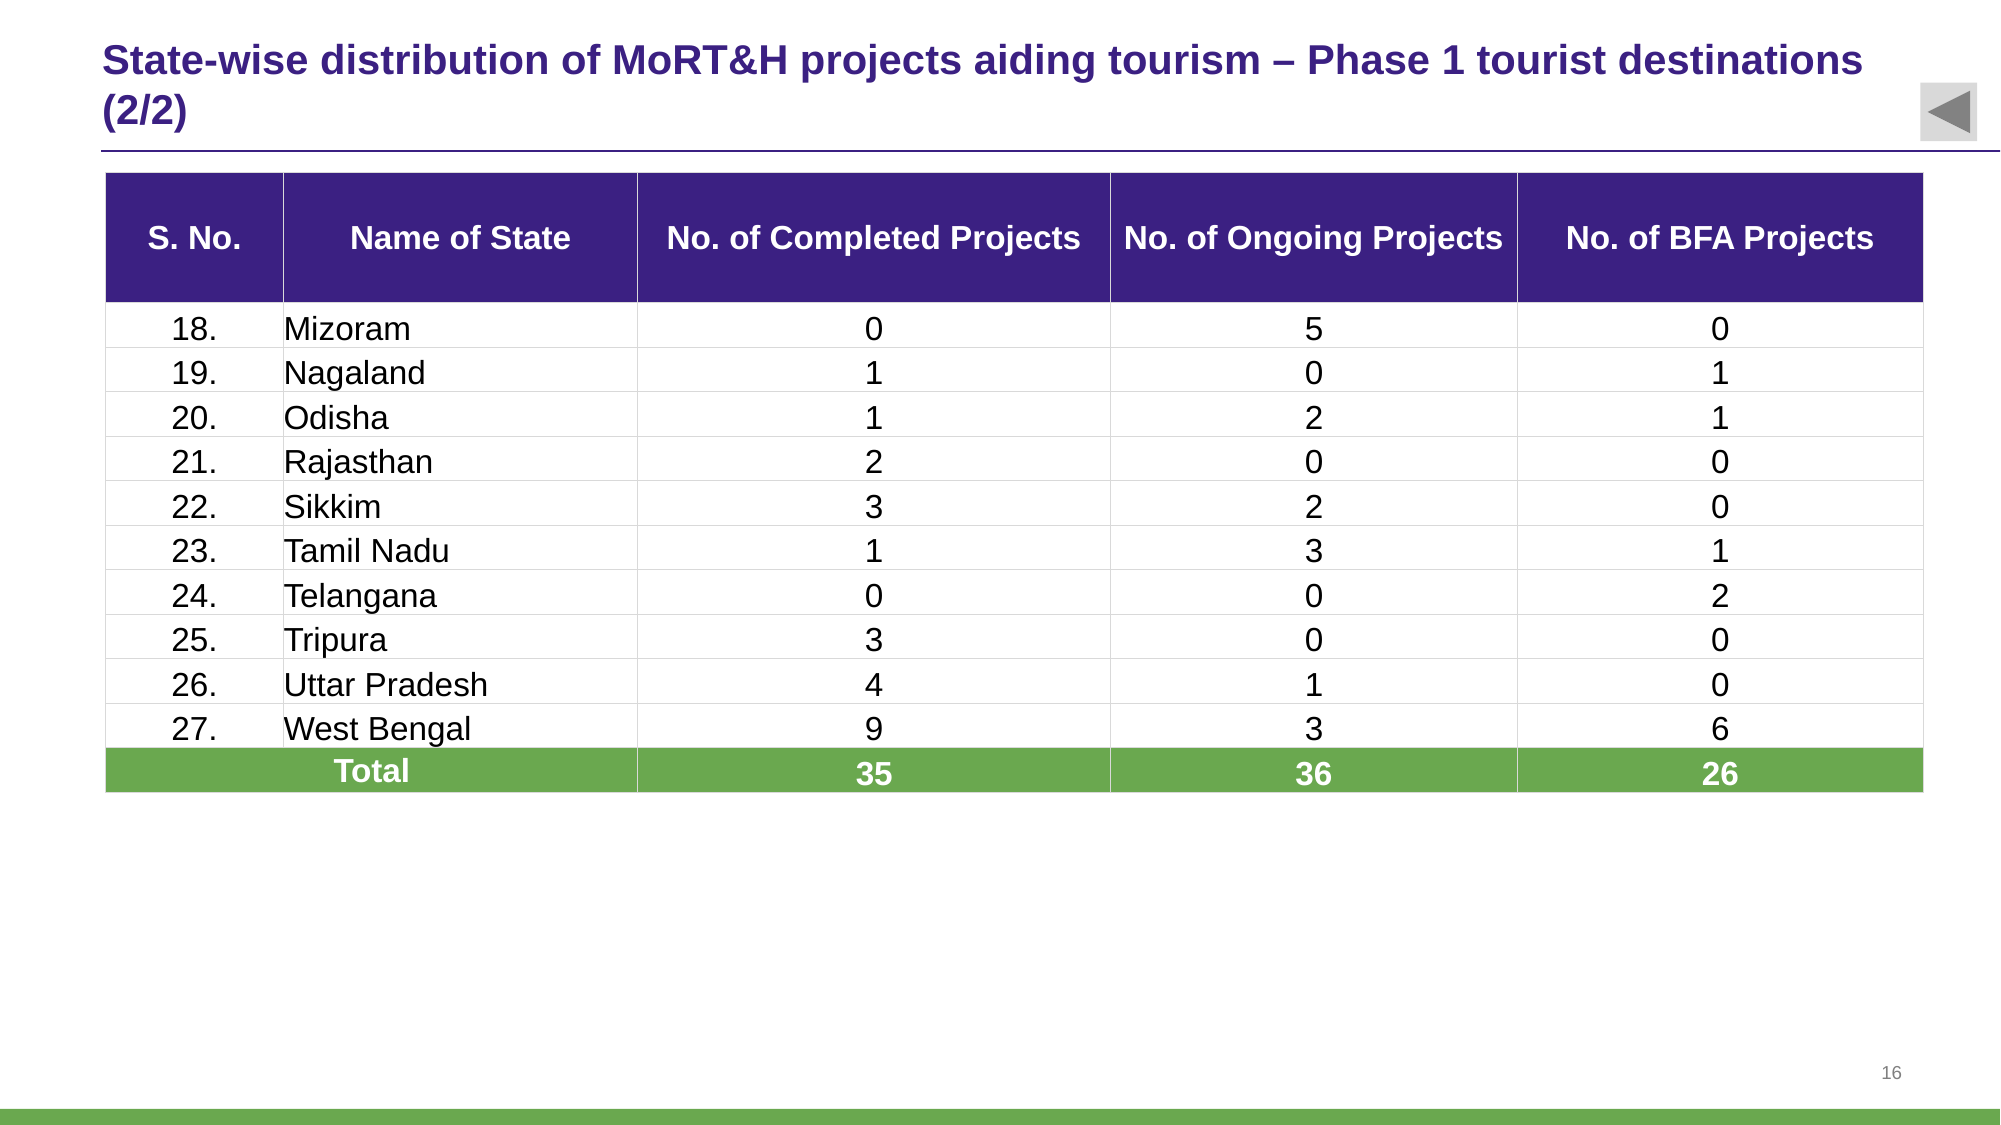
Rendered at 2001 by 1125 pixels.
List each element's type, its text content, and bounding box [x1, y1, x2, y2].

table_header No. of Completed Projects [638, 173, 1110, 302]
table_cell Tamil Nadu [284, 526, 637, 569]
table_cell 4 [638, 659, 1110, 703]
table_header Name of State [284, 173, 637, 302]
table_cell 20. [106, 392, 283, 436]
table_cell 0 [1518, 615, 1923, 658]
table_cell 3 [1111, 704, 1517, 747]
table_cell 35 [638, 748, 1110, 792]
table_cell 9 [638, 704, 1110, 747]
table_cell 0 [638, 303, 1110, 347]
table_cell West Bengal [284, 704, 637, 747]
table_cell 3 [638, 615, 1110, 658]
table_cell 27. [106, 704, 283, 747]
table_cell 0 [1518, 303, 1923, 347]
table_cell 1 [638, 526, 1110, 569]
table_cell 2 [638, 437, 1110, 480]
table_cell 1 [1518, 526, 1923, 569]
table_cell Telangana [284, 570, 637, 614]
table_cell 23. [106, 526, 283, 569]
table_cell Odisha [284, 392, 637, 436]
table_header No. of Ongoing Projects [1111, 173, 1517, 302]
table_cell 2 [1111, 392, 1517, 436]
table_cell 3 [638, 481, 1110, 525]
table_cell Uttar Pradesh [284, 659, 637, 703]
table_cell 26 [1518, 748, 1923, 792]
table_cell 5 [1111, 303, 1517, 347]
table_cell 1 [1518, 348, 1923, 391]
table_cell 3 [1111, 526, 1517, 569]
title State-wise distribution of MoRT&H projects aiding tourism – Phase 1 tourist destinations (2/2) [102, 18, 1920, 148]
table_cell 36 [1111, 748, 1517, 792]
table_cell 19. [106, 348, 283, 391]
table_cell Total [106, 748, 637, 792]
table_cell 1 [638, 392, 1110, 436]
table_cell 0 [1518, 481, 1923, 525]
table_cell Rajasthan [284, 437, 637, 480]
table_cell 0 [1518, 659, 1923, 703]
table_cell 25. [106, 615, 283, 658]
table_cell 0 [1518, 437, 1923, 480]
table_cell 0 [638, 570, 1110, 614]
table_cell 1 [638, 348, 1110, 391]
table_cell Mizoram [284, 303, 637, 347]
table_header S. No. [106, 173, 283, 302]
table_cell 1 [1111, 659, 1517, 703]
table_cell Tripura [284, 615, 637, 658]
table_cell Nagaland [284, 348, 637, 391]
table_cell 0 [1111, 615, 1517, 658]
table_cell 24. [106, 570, 283, 614]
table_cell 2 [1518, 570, 1923, 614]
table_cell 1 [1518, 392, 1923, 436]
table_cell 26. [106, 659, 283, 703]
table_header No. of BFA Projects [1518, 173, 1923, 302]
text_box [1918, 81, 1979, 143]
table_cell 22. [106, 481, 283, 525]
table_cell 0 [1111, 348, 1517, 391]
table_cell 2 [1111, 481, 1517, 525]
table_cell 18. [106, 303, 283, 347]
table_cell Sikkim [284, 481, 637, 525]
table_cell 21. [106, 437, 283, 480]
table_cell 0 [1111, 570, 1517, 614]
table_cell 6 [1518, 704, 1923, 747]
table_cell 0 [1111, 437, 1517, 480]
